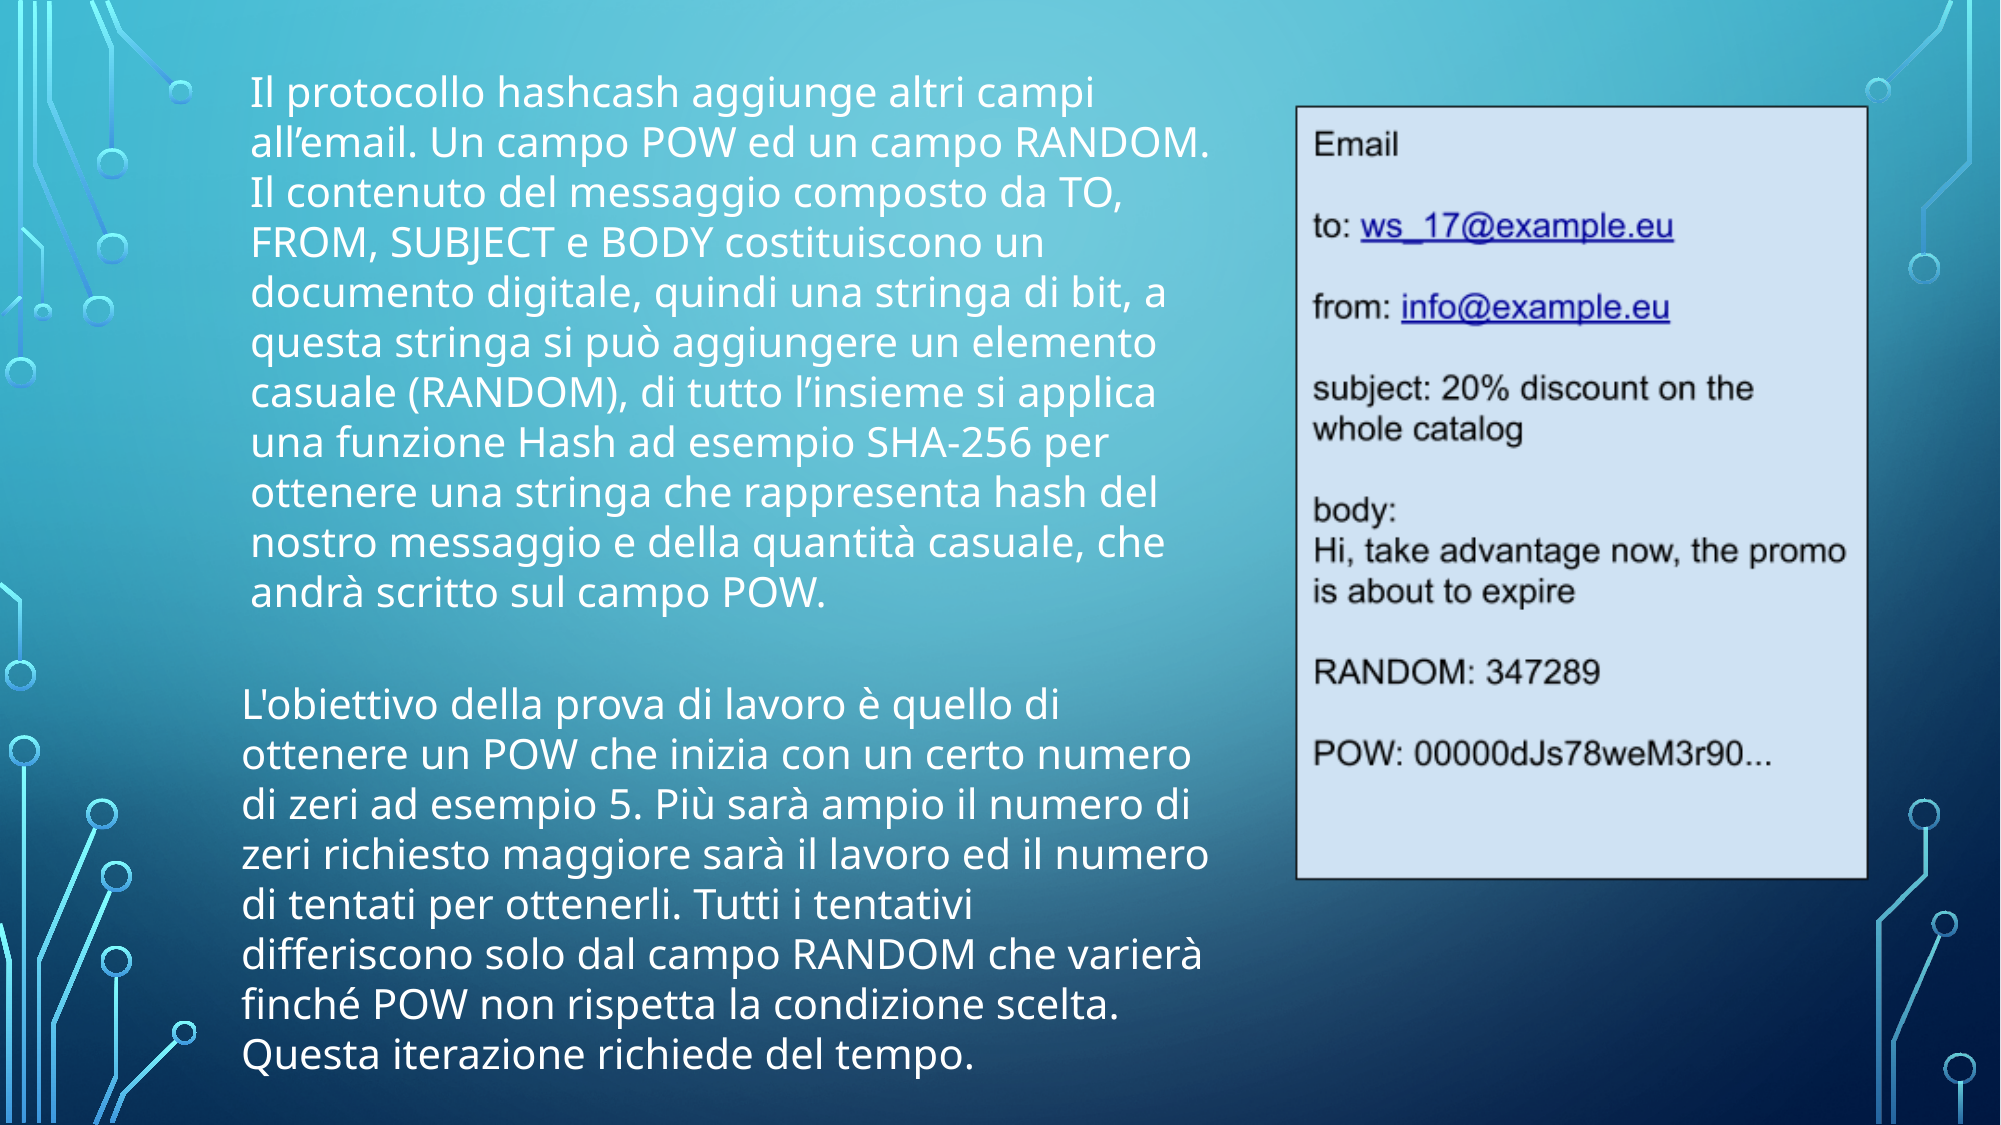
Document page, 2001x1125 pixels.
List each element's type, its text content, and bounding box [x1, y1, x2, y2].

text_box L'obiettivo della prova di lavoro è quello di ottenere un POW che inizia con un certo numero di zeri ad esempio 5. Più sarà ampio il numero di zeri richiesto maggiore sarà il lavoro ed il numero di tentati per ottenerli. Tutti i tentativi differiscono solo dal campo RANDOM che varierà finché POW non rispetta la condizione scelta. Questa iterazione richiede del tempo. [226, 670, 1227, 1086]
picture [1244, 57, 1919, 936]
text_box Il protocollo hashcash aggiunge altri campi all’email. Un campo POW ed un campo RANDOM. Il contenuto del messaggio composto da TO, FROM, SUBJECT e BODY costituiscono un documento digitale, quindi una stringa di bit, a questa stringa si può aggiungere un elemento casuale (RANDOM), di tutto l’insieme si applica una funzione Hash ad esempio SHA-256 per ottenere una stringa che rappresenta hash del nostro messaggio e della quantità casuale, che andrà scritto sul campo POW. [235, 58, 1236, 624]
